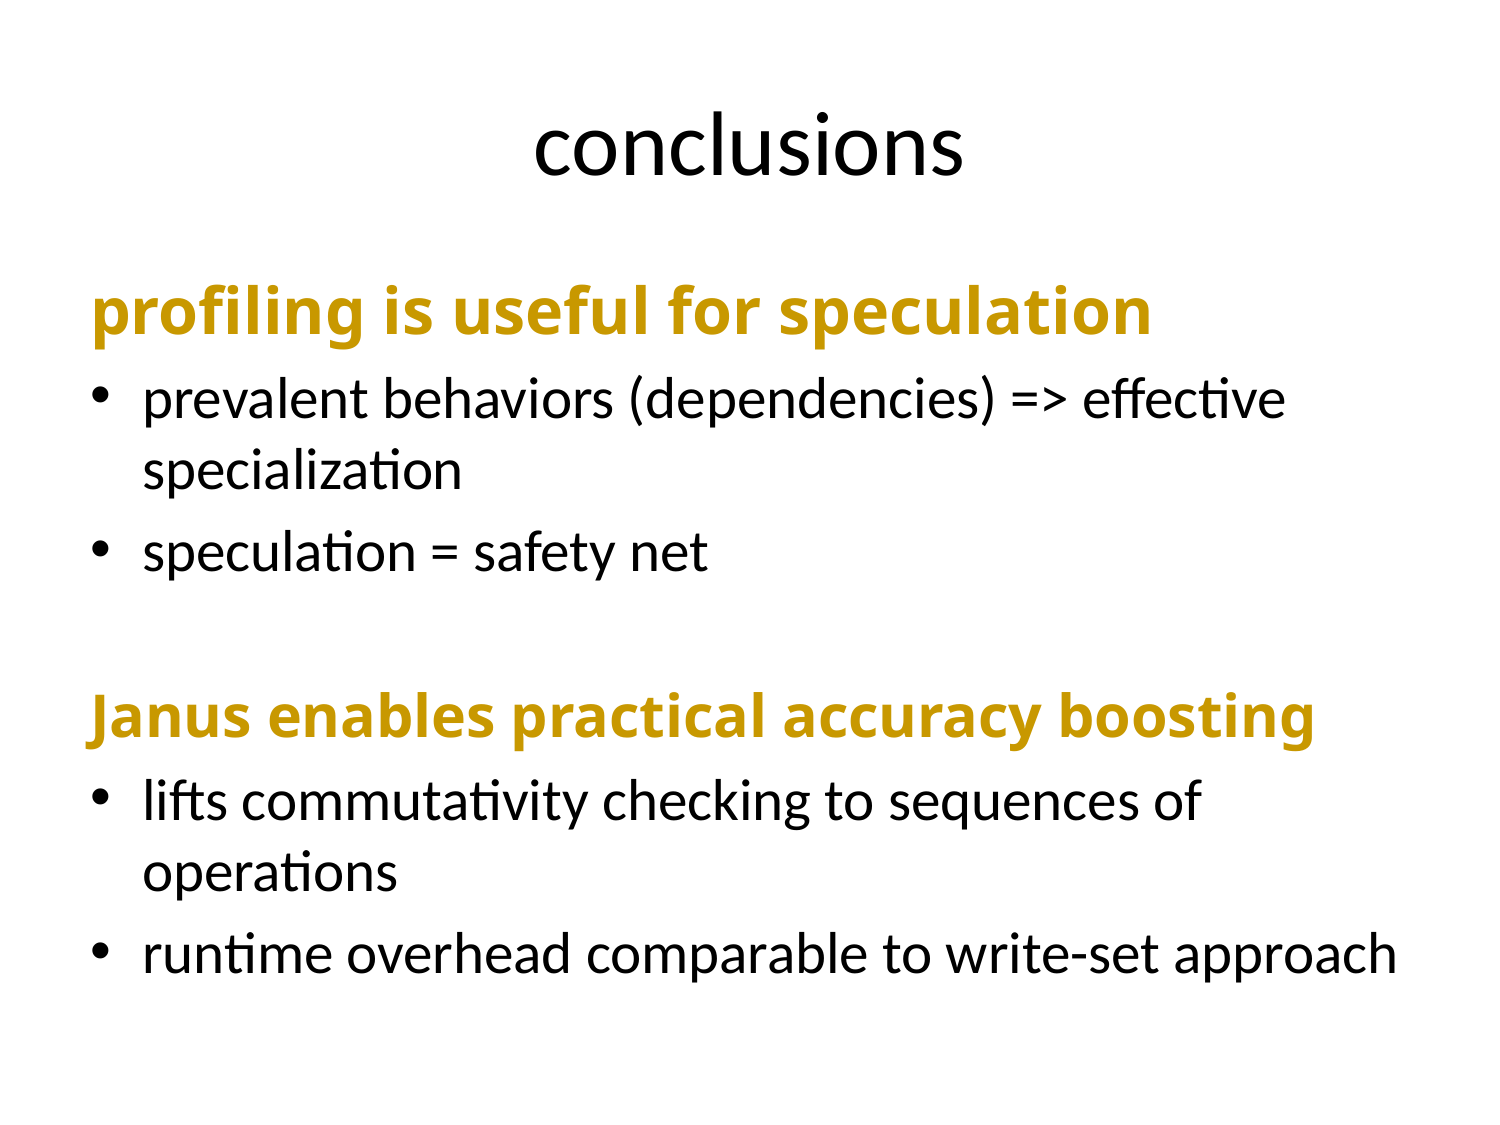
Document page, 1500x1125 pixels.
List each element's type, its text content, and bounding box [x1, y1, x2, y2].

title conclusions [75, 45, 1425, 233]
list profiling is useful for speculation prevalent behaviors (dependencies) => effective specialization speculation = safety net Janus enables practical accuracy boosting lifts commutativity checking to sequences of operations runtime overhead comparable to write-set approach [73, 260, 1427, 1007]
